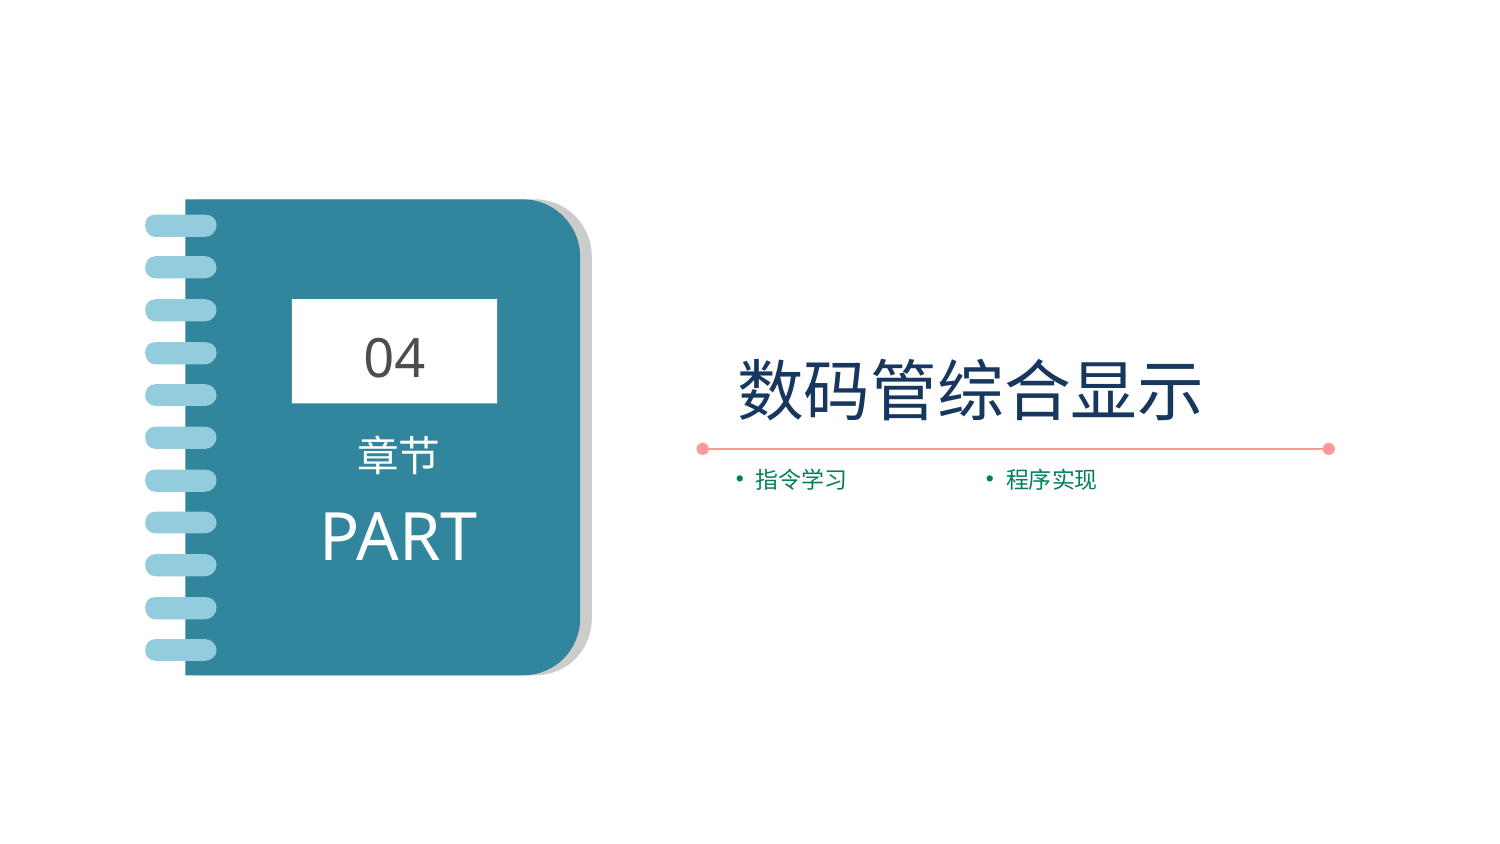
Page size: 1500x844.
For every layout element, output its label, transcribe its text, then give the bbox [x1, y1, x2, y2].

text_box 数码管综合显示 [638, 349, 1304, 430]
text_box 指令学习 [725, 459, 859, 498]
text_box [144, 199, 592, 676]
text_box 程序实现 [975, 459, 1109, 498]
